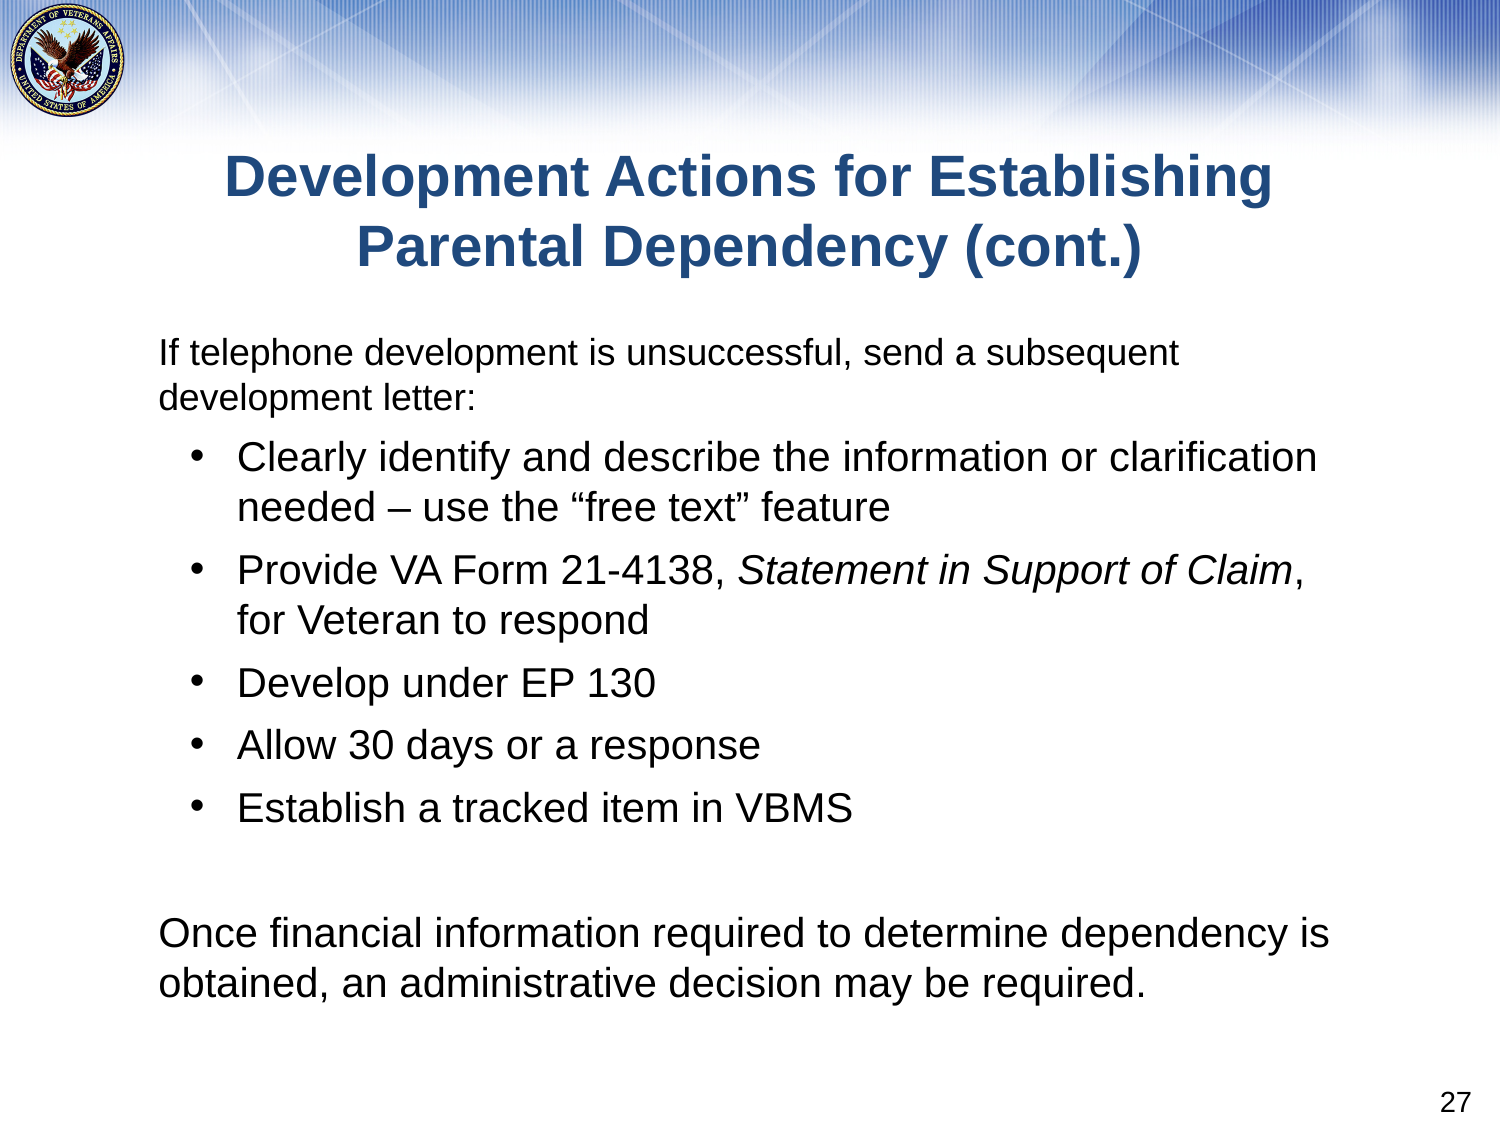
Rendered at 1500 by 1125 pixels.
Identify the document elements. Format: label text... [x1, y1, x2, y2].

list If telephone development is unsuccessful, send a subsequent development letter: Clearly identify and describe the information or clarification needed – use the “free text” feature Provide VA Form 21-4138, Statement in Support of Claim, for Veteran to respond Develop under EP 130 Allow 30 days or a response Establish a tracked item in VBMS Once financial information required to determine dependency is obtained, an administrative decision may be required. [143, 320, 1368, 1038]
title Development Actions for Establishing Parental Dependency (cont.) [0, 130, 1500, 309]
slide_number 27 [1136, 1083, 1487, 1125]
picture [0, 0, 1500, 130]
picture [0, 309, 1500, 1062]
